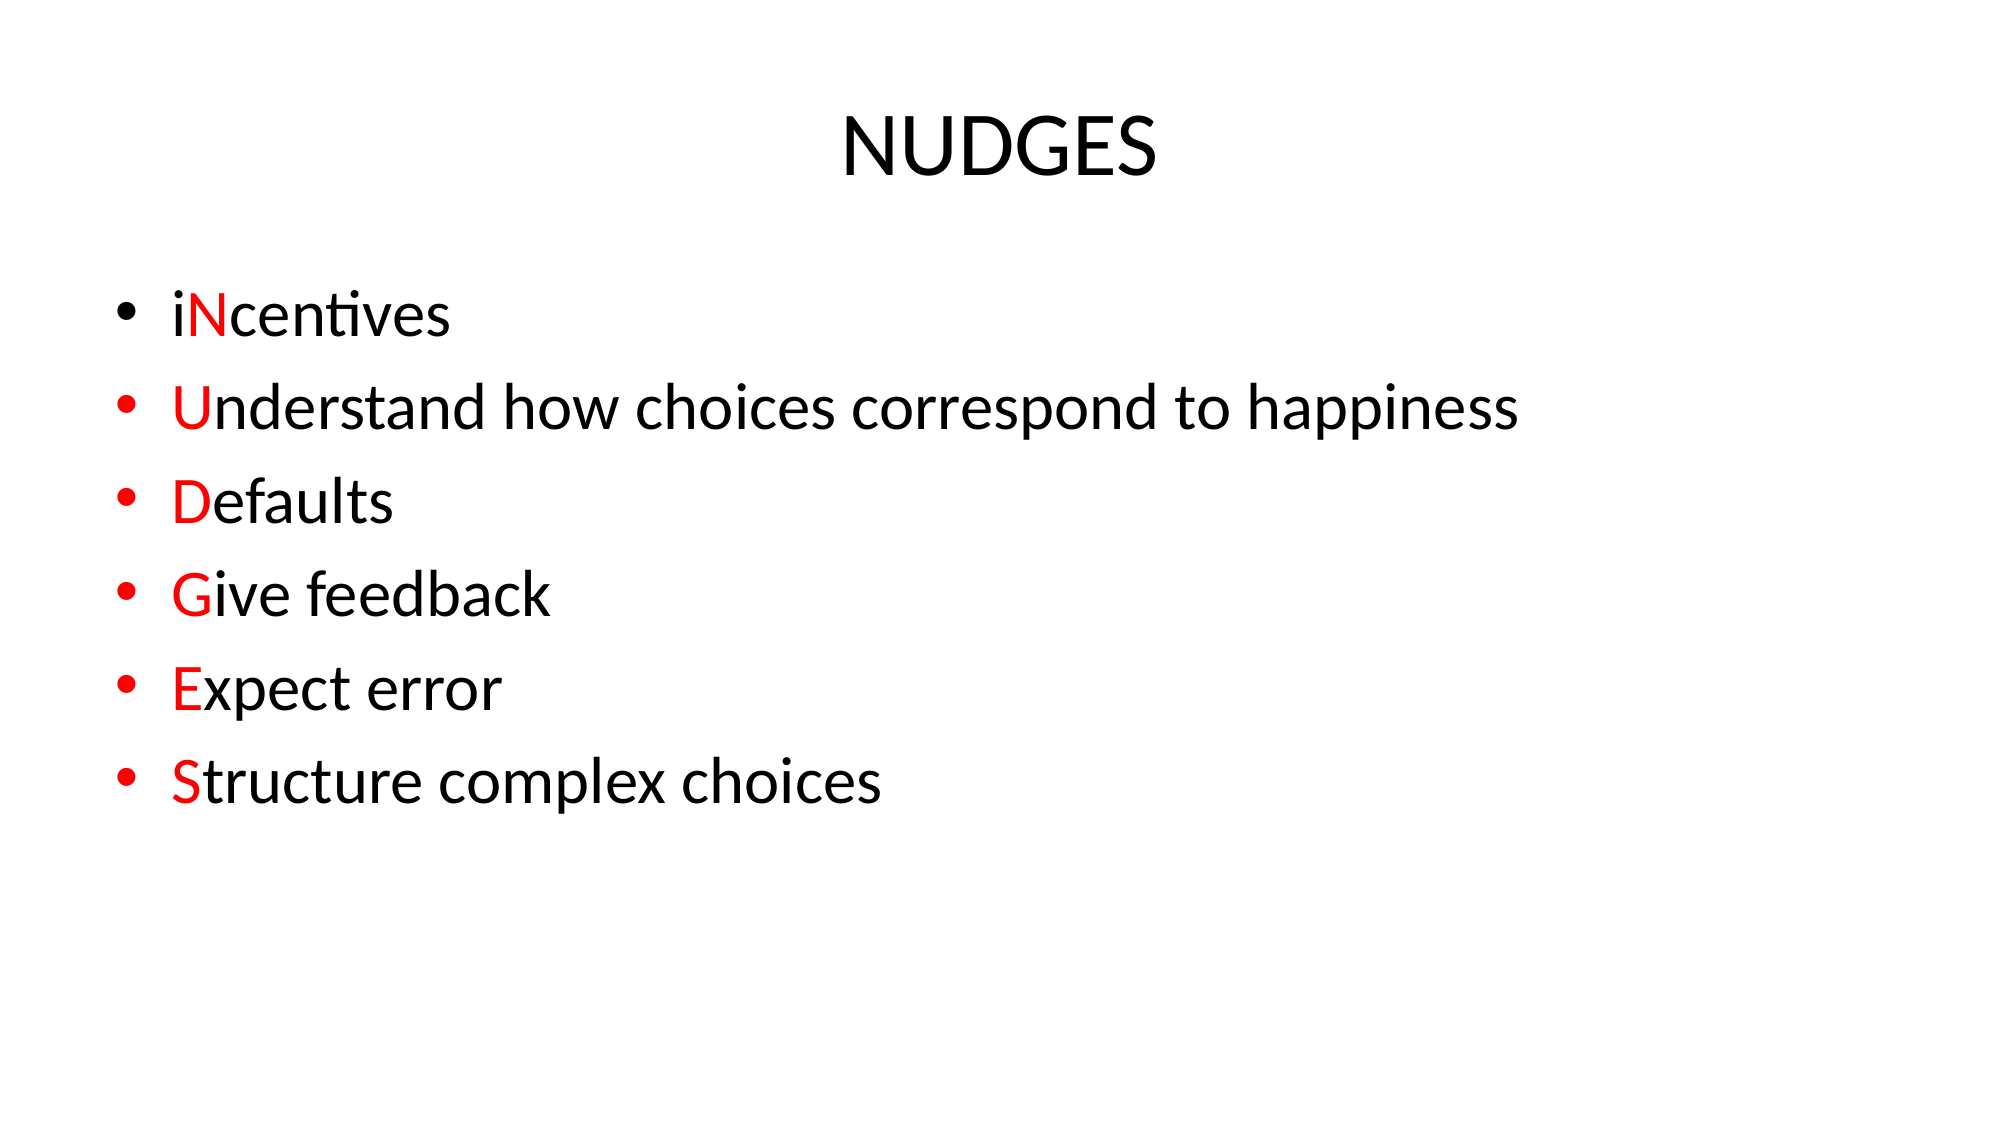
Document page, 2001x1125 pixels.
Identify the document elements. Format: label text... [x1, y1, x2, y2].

title NUDGES [99, 45, 1900, 233]
list iNcentives Understand how choices correspond to happiness Defaults Give feedback Expect error Structure complex choices [99, 262, 1900, 1005]
